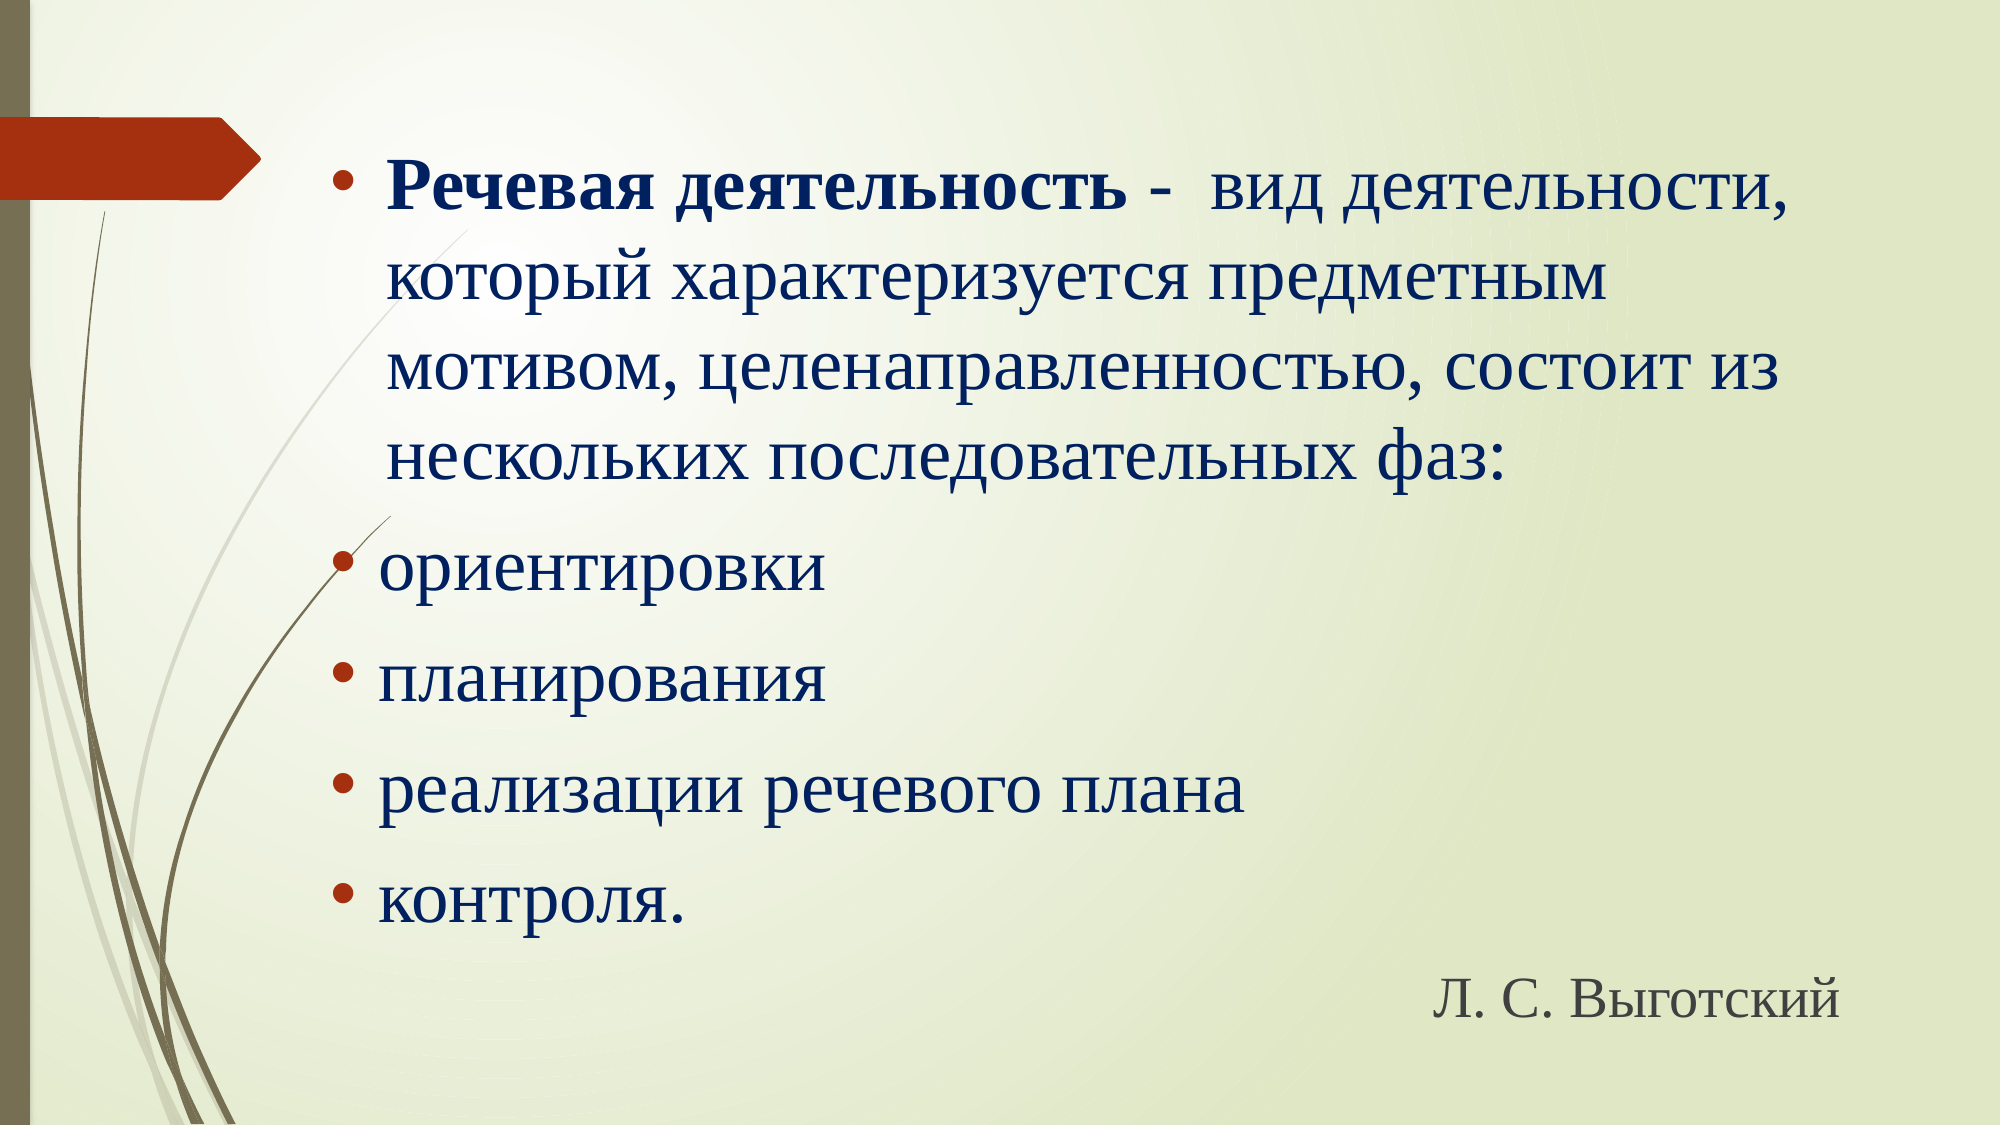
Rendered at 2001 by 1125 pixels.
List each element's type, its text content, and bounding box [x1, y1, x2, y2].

list Речевая деятельность - вид деятельности, который характеризуется предметным мотивом, целенаправленностью, состоит из нескольких последовательных фаз: ориентировки планирования реализации речевого плана контроля. Л. С. Выготский [315, 127, 1856, 995]
